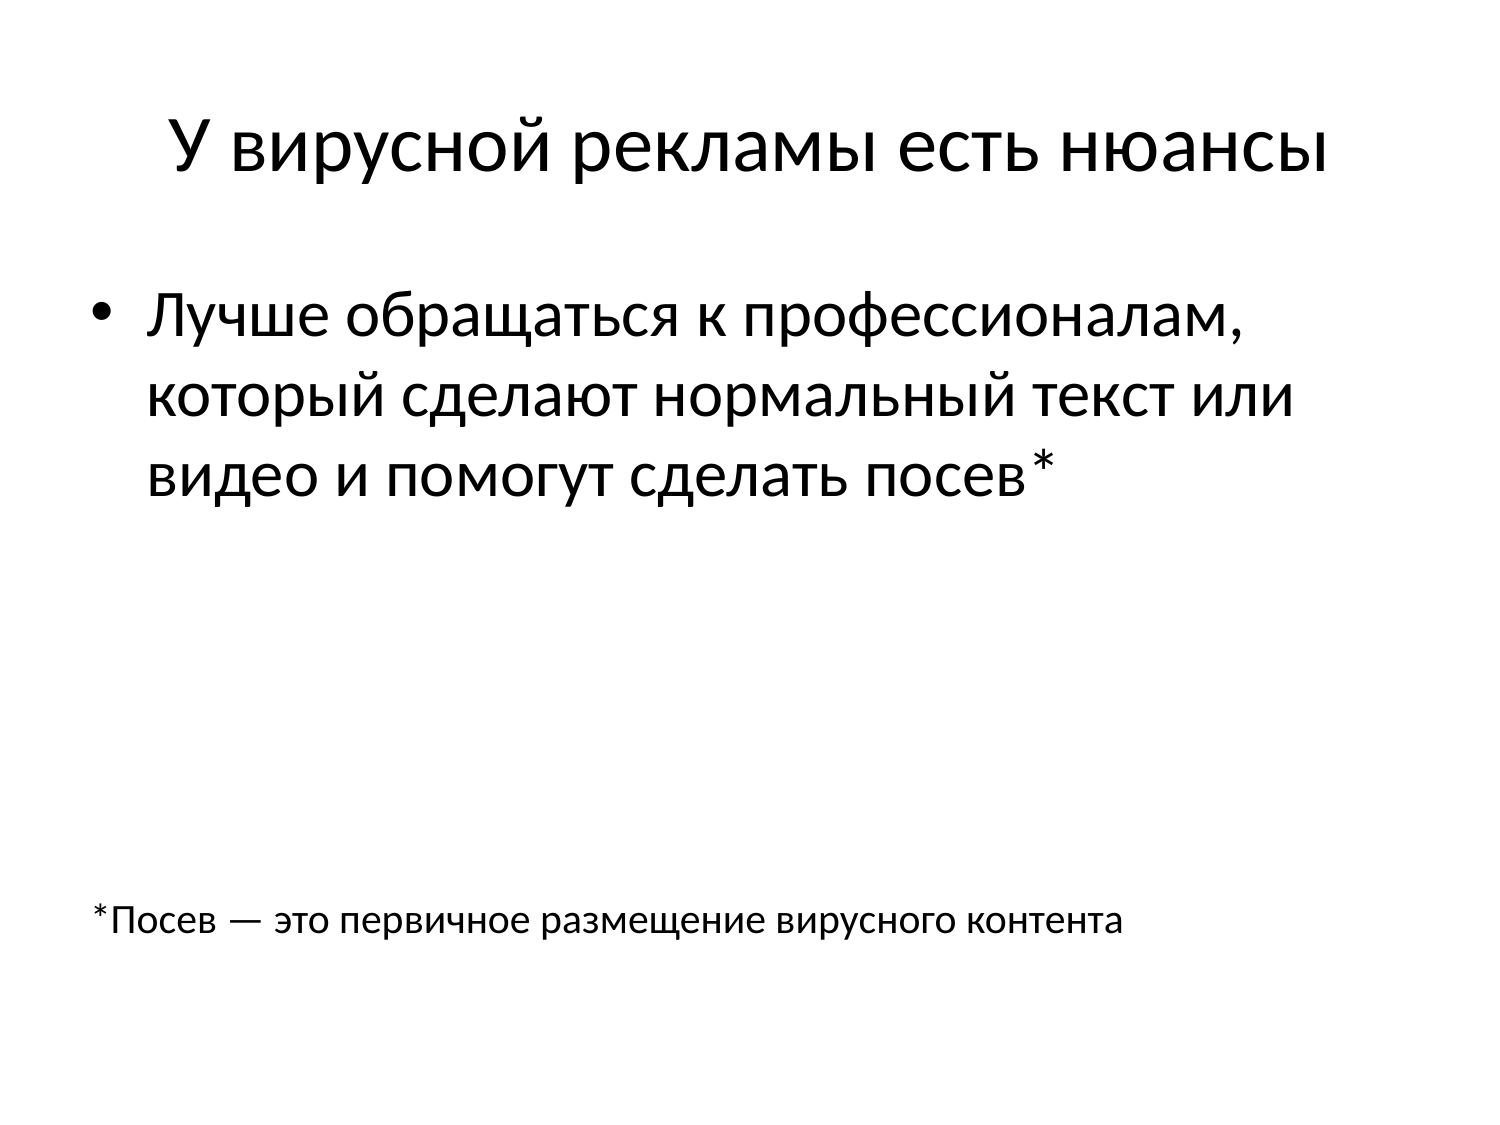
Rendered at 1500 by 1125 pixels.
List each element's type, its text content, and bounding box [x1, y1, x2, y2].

title У вирусной рекламы есть нюансы [75, 45, 1425, 233]
list Лучше обращаться к профессионалам, который сделают нормальный текст или видео и помогут сделать посев* *Посев — это первичное размещение вирусного контента [75, 262, 1425, 1005]
